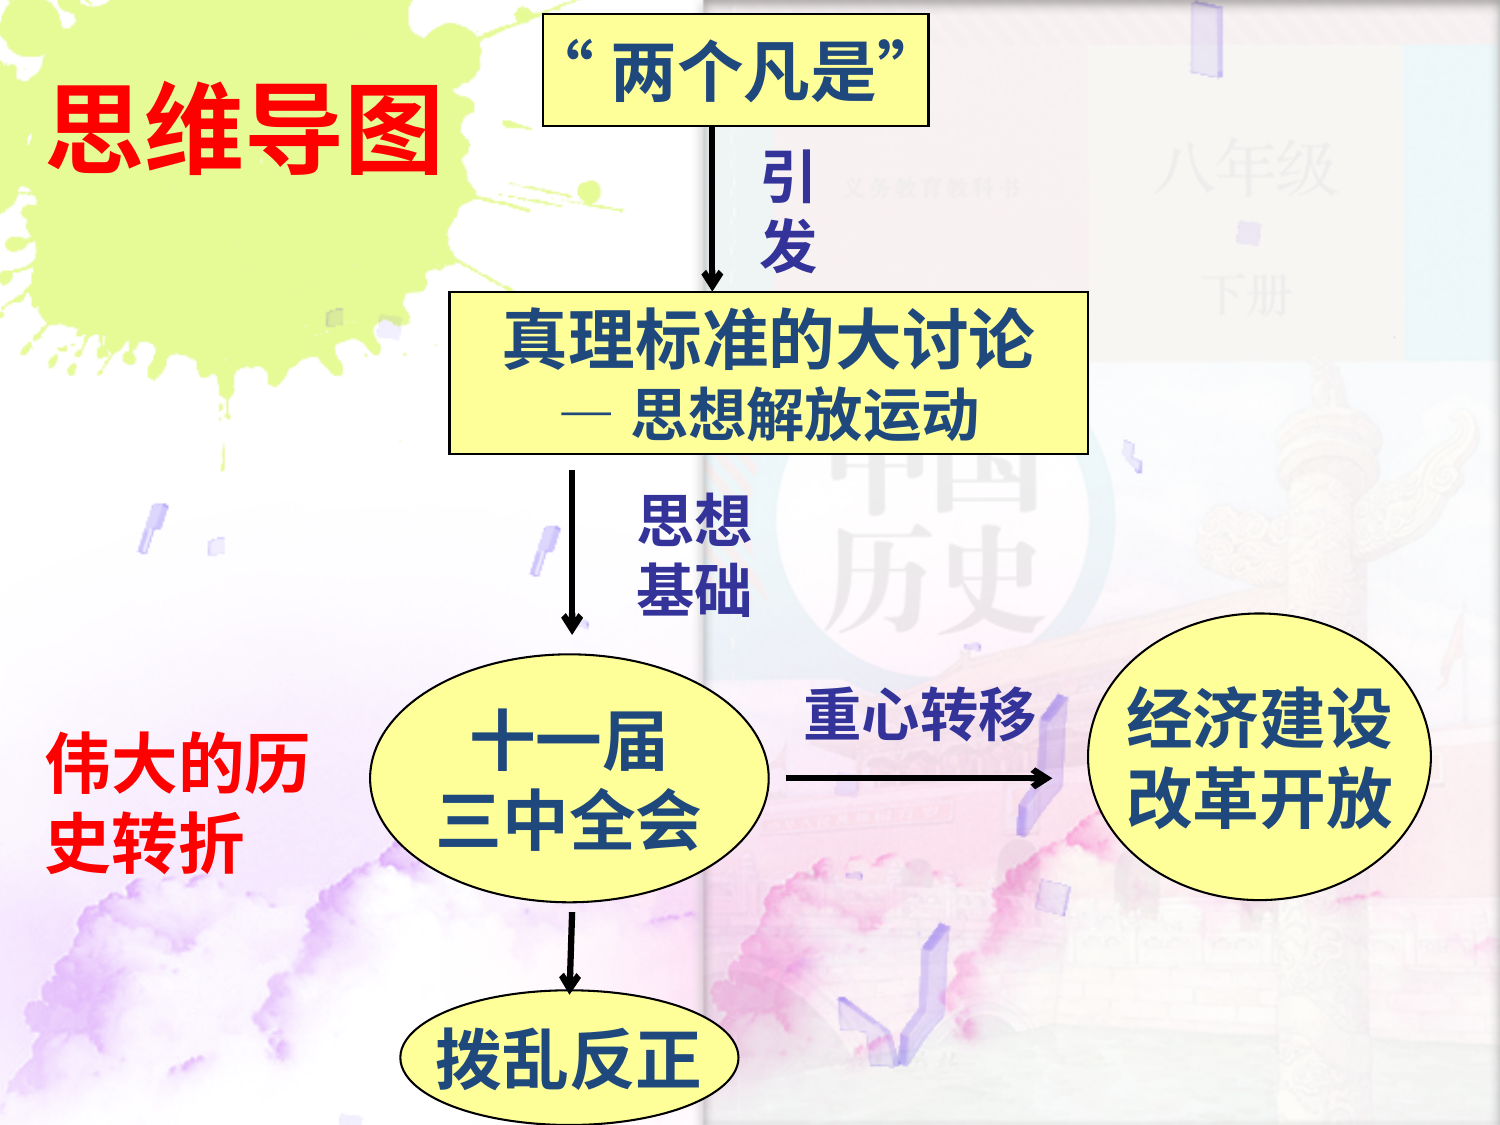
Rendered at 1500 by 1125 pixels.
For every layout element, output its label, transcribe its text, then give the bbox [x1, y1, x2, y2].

text_box 真理标准的大讨论 —思想解放运动 [449, 291, 1089, 455]
picture [0, 0, 1500, 1125]
text_box 重心转移 [768, 671, 1072, 756]
text_box 十一届 三中全会 [384, 654, 769, 903]
text_box 拨乱反正 [400, 990, 739, 1125]
text_box 伟大的历史转折 [30, 714, 384, 890]
text_box “两个凡是” [543, 13, 929, 127]
text_box 经济建设 改革开放 [1088, 613, 1431, 901]
text_box 引发 [744, 133, 827, 288]
text_box 思维导图 [30, 32, 493, 221]
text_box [569, 911, 573, 995]
text_box 思想基础 [604, 476, 786, 632]
